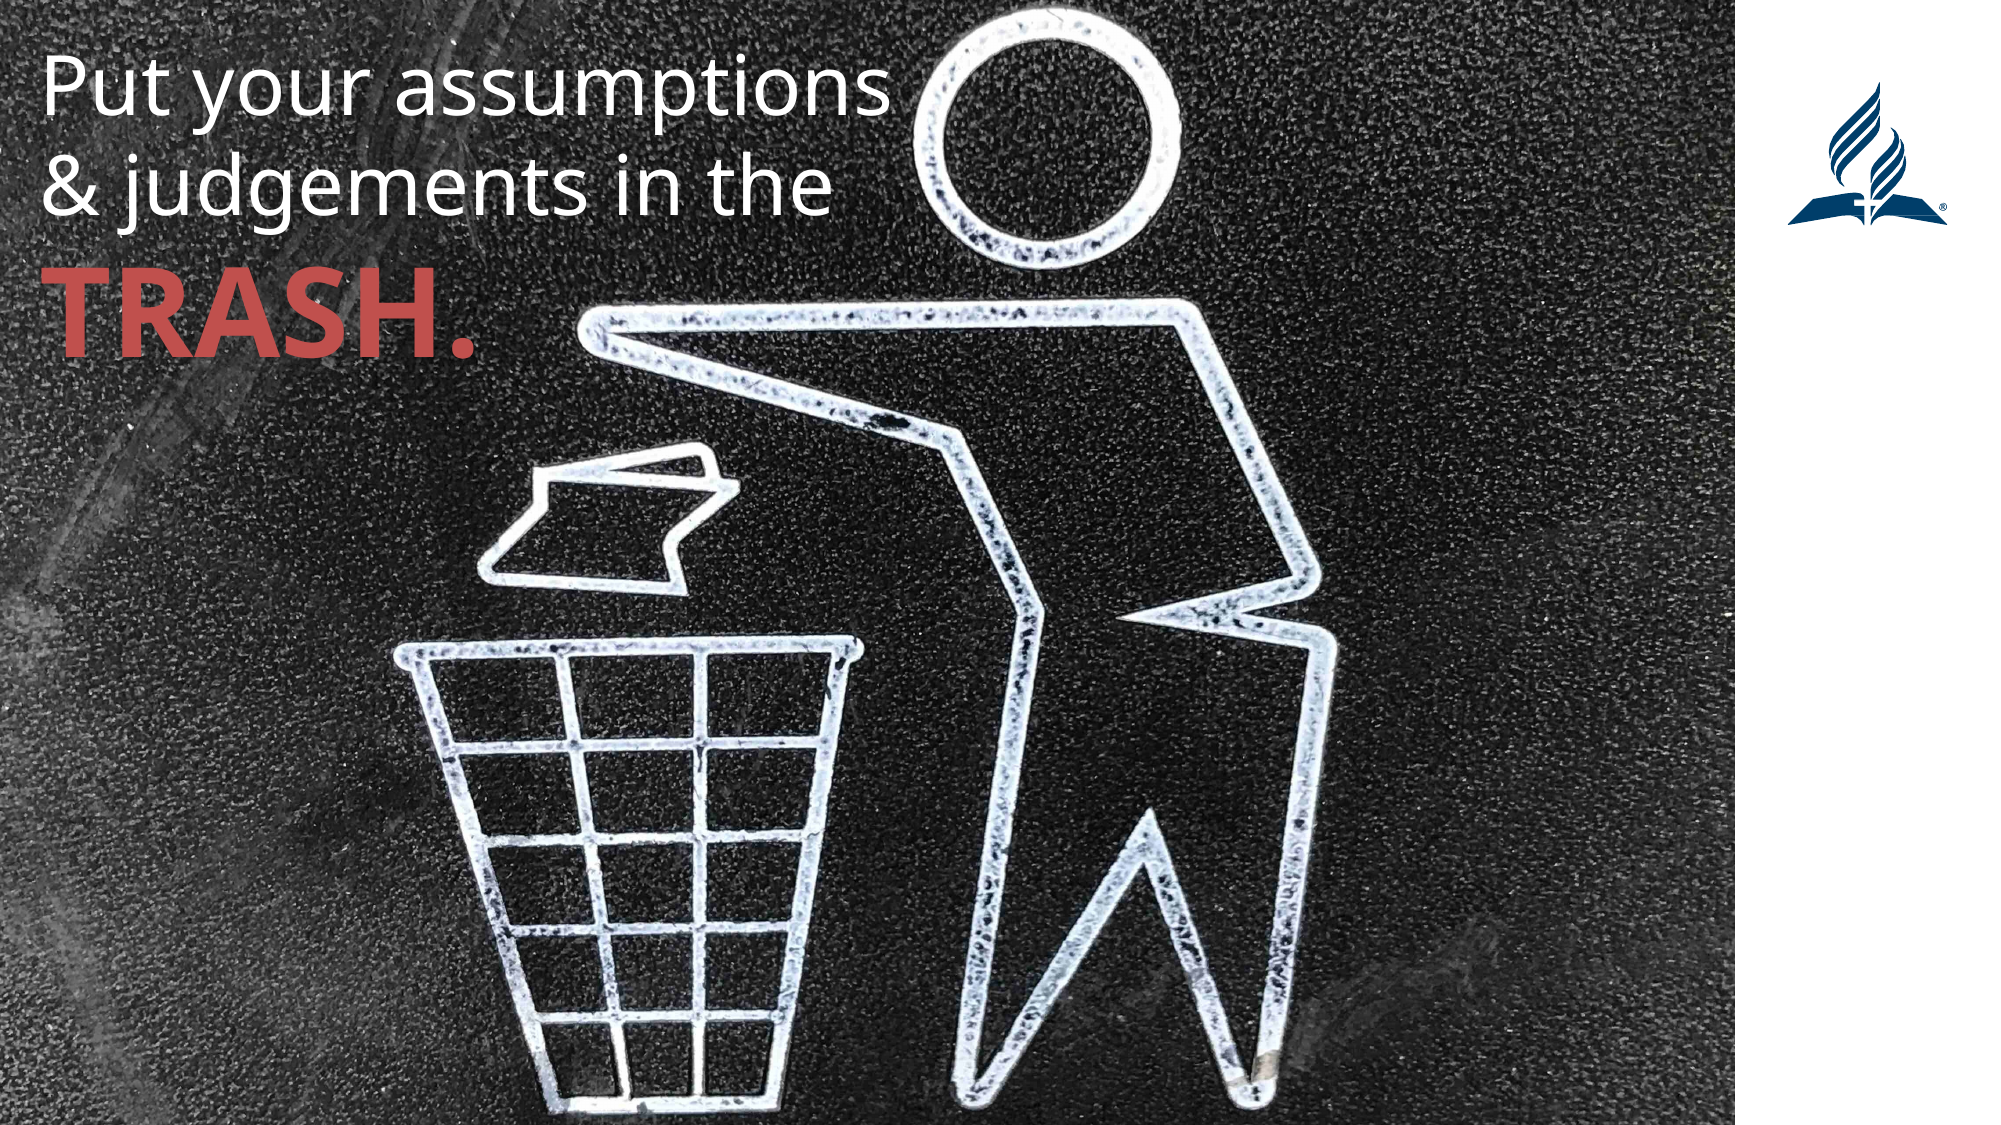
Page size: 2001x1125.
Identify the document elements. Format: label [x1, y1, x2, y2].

picture [0, 0, 1736, 1125]
